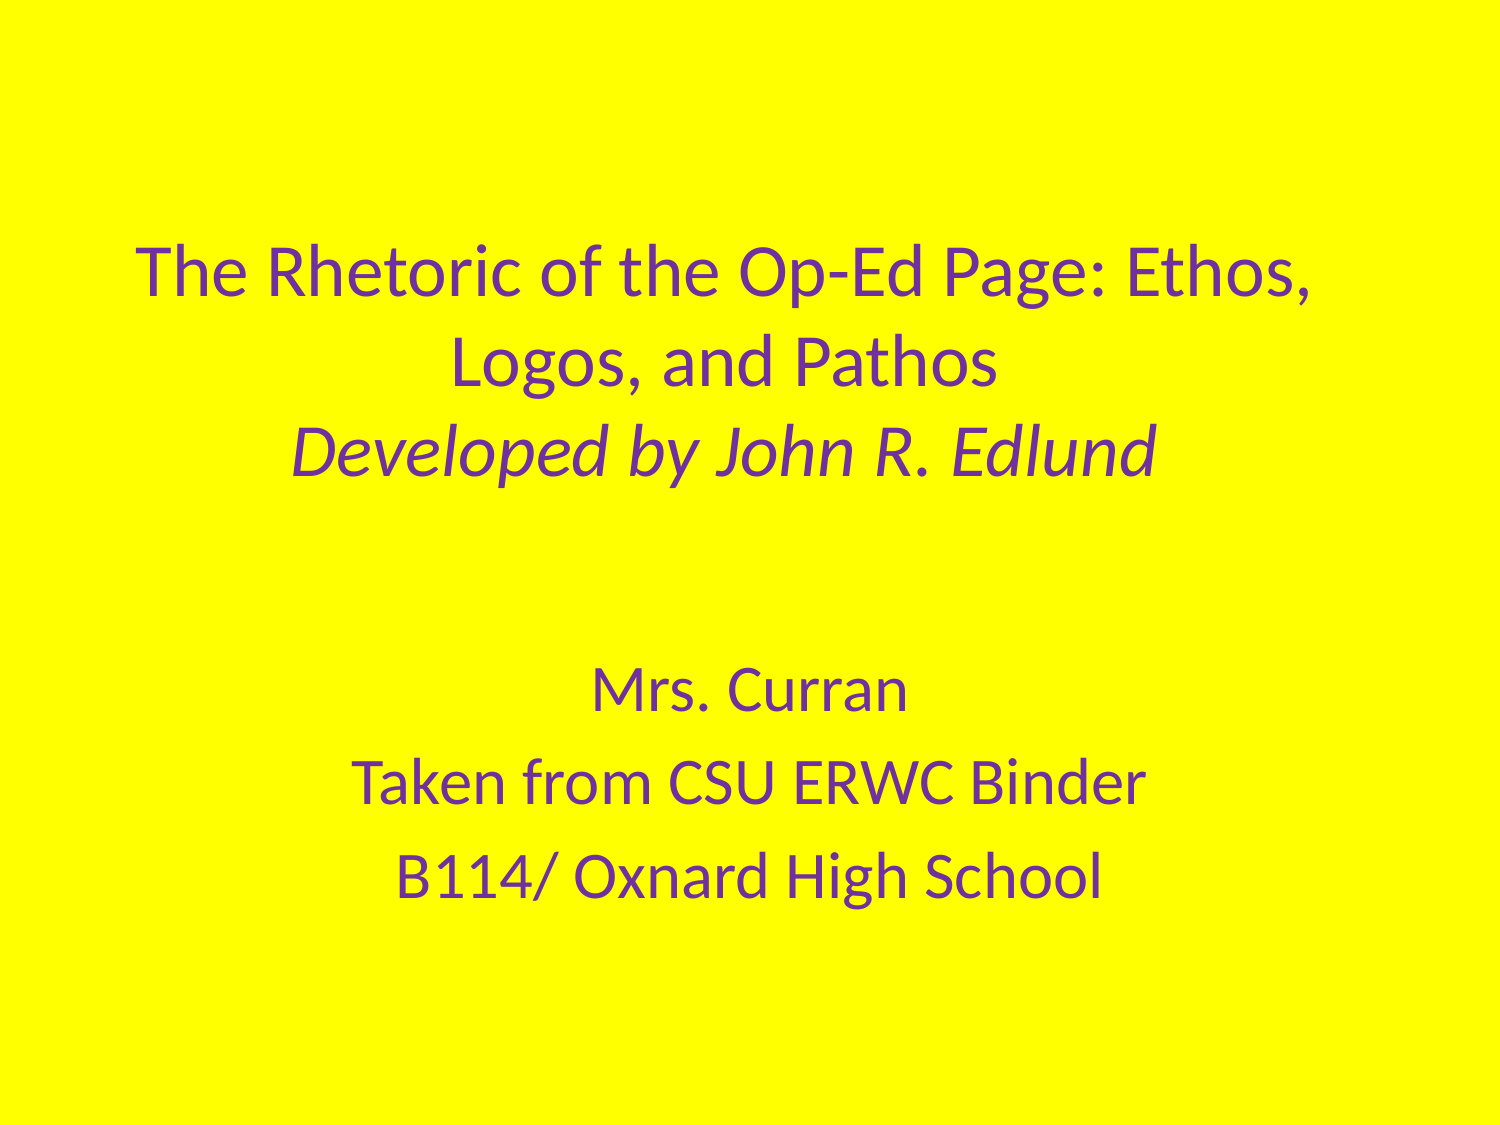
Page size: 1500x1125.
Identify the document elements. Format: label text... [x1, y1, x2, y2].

subtitle Mrs. Curran Taken from CSU ERWC Binder B114/ Oxnard High School [225, 637, 1275, 925]
title The Rhetoric of the Op-Ed Page: Ethos, Logos, and Pathos Developed by John R. Edlund [62, 212, 1388, 591]
